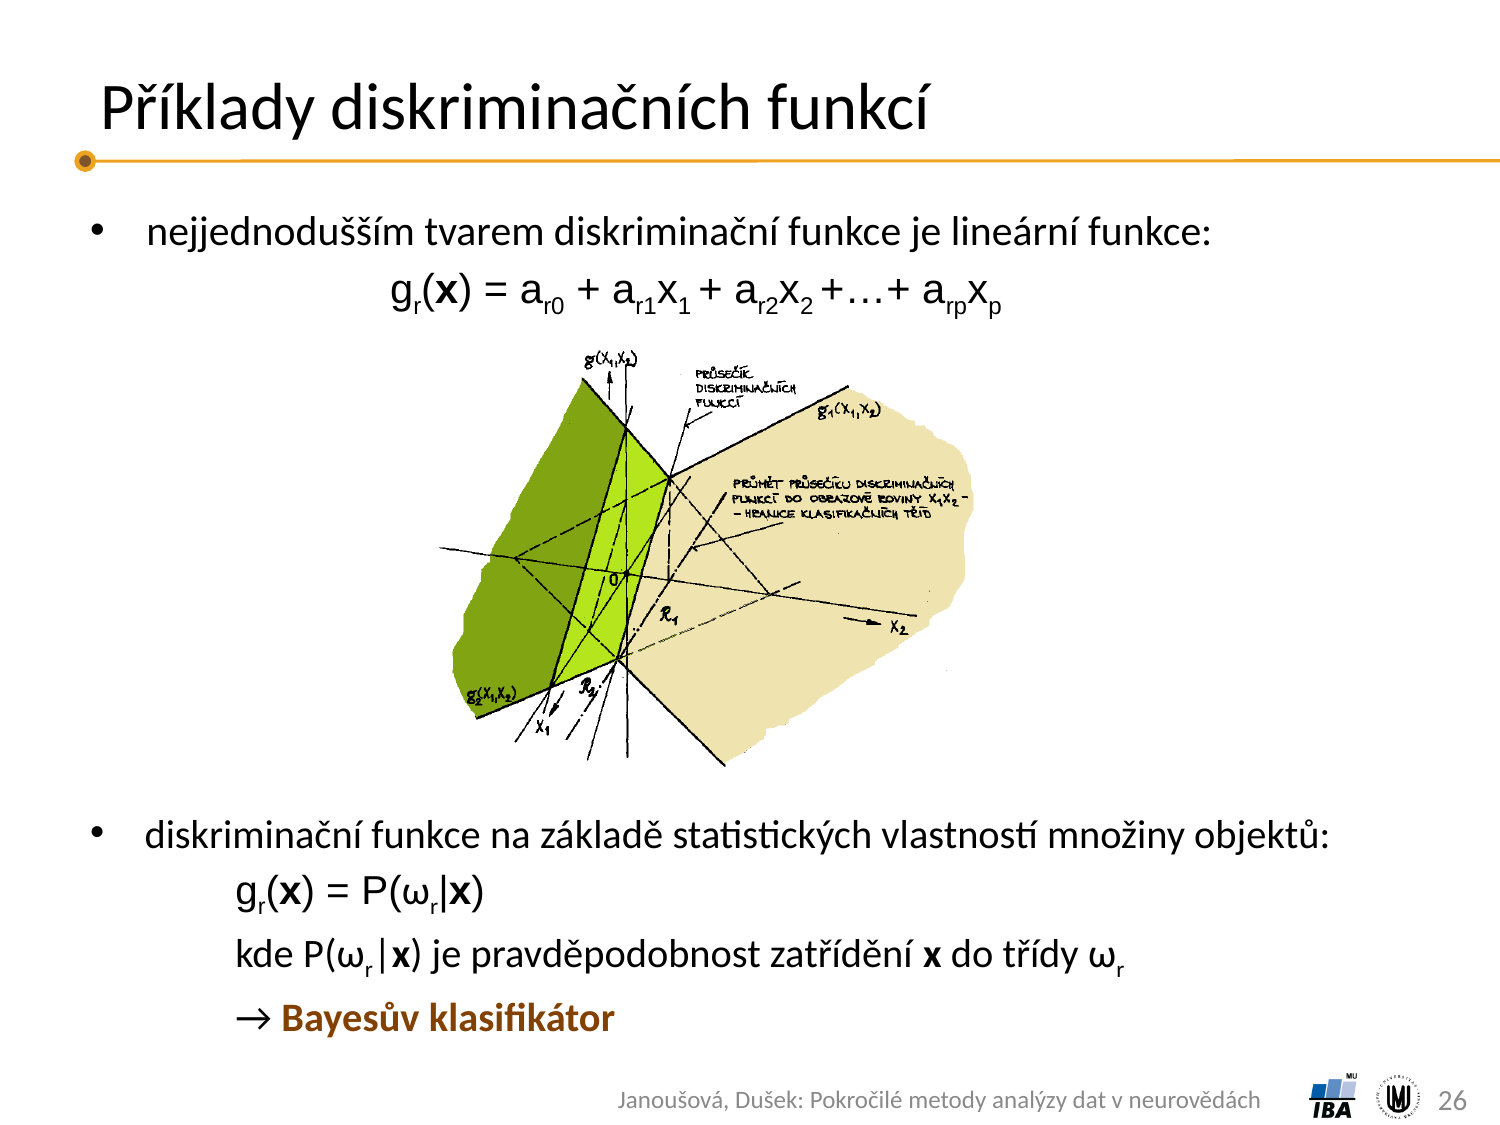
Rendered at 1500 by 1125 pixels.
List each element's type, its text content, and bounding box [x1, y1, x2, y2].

picture [426, 333, 976, 784]
slide_number 26 [1132, 1072, 1483, 1125]
list nejjednodušším tvarem diskriminační funkce je lineární funkce: gr(x) = ar0 + ar1x1 + ar2x2 +…+ arpxp [75, 196, 1425, 335]
text_box diskriminační funkce na základě statistických vlastností množiny objektů: gr(x) = P(ωr|x) kde P(ωr|x) je pravděpodobnost zatřídění x do třídy ωr → Bayesův klasifikátor [74, 800, 1425, 1047]
title Příklady diskriminačních funkcí [85, 45, 1425, 161]
